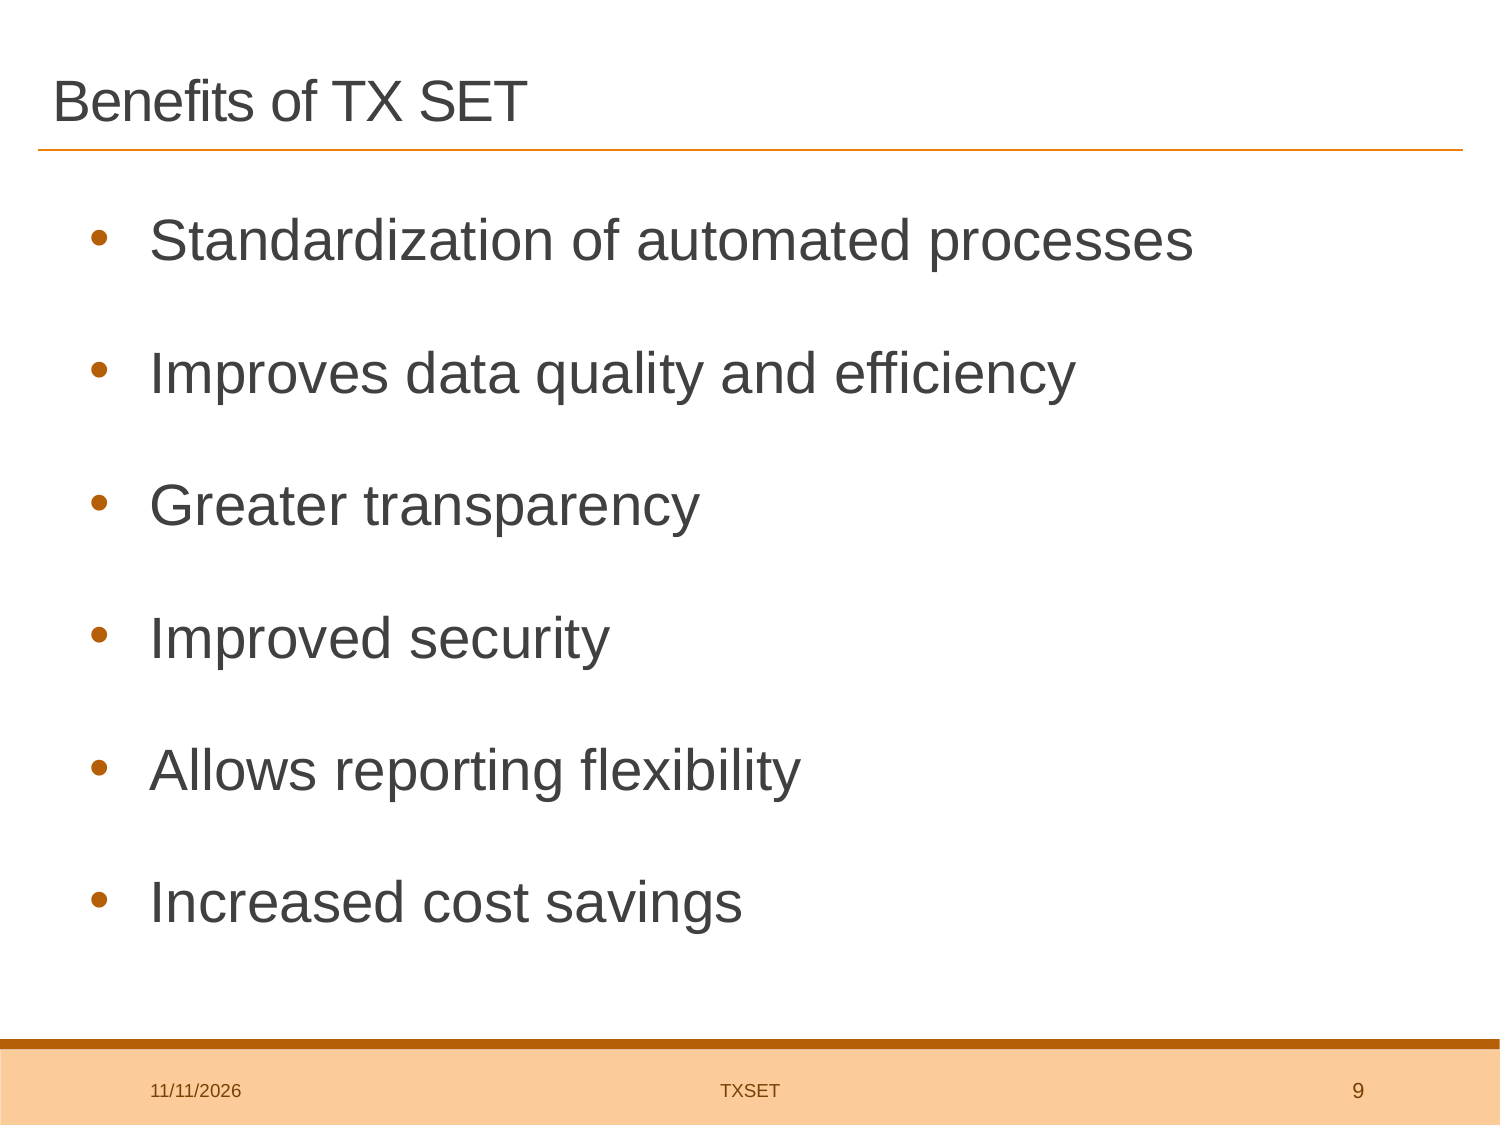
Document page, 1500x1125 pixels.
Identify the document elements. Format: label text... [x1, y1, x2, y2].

footer TxSET [453, 1059, 1047, 1120]
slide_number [135, 1059, 440, 1120]
text_box Standardization of automated processes Improves data quality and efficiency Greater transparency Improved security Allows reporting flexibility Increased cost savings [74, 194, 1263, 942]
slide_number 9 [1218, 1059, 1380, 1120]
title Benefits of TX SET [37, 37, 1275, 141]
